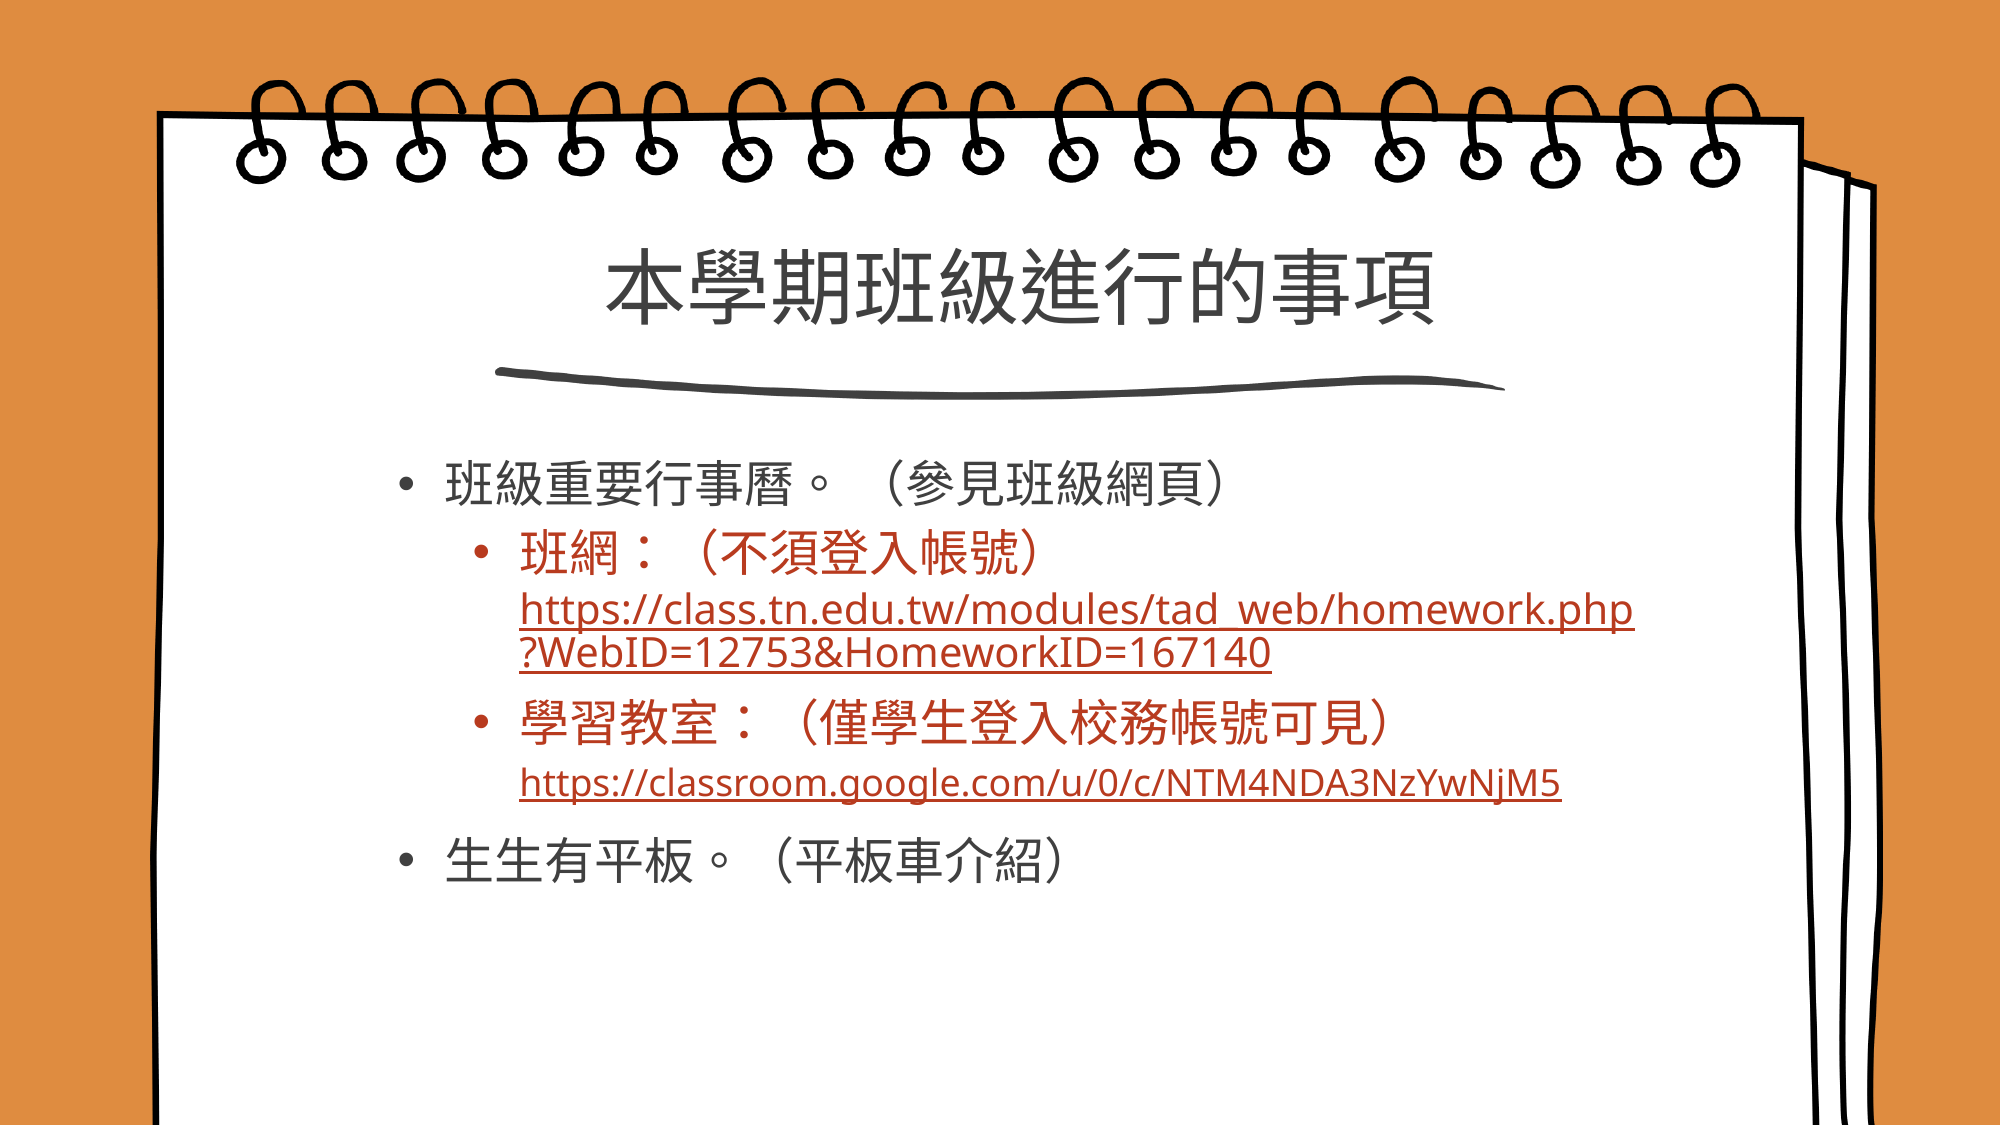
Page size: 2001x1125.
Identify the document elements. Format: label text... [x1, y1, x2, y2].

title 本學期班級進行的事項 [382, 239, 1658, 353]
list 班級重要行事曆。 （參見班級網頁） 班網：（不須登入帳號）https://class.tn.edu.tw/modules/tad_web/homework.php?WebID=12753&HomeworkID=167140 學習教室：（僅學生登入校務帳號可見）https://classroom.google.com/u/0/c/NTM4NDA3NzYwNjM5 生生有平板。（平板車介紹） [382, 446, 1658, 1125]
picture [150, 76, 1883, 1125]
